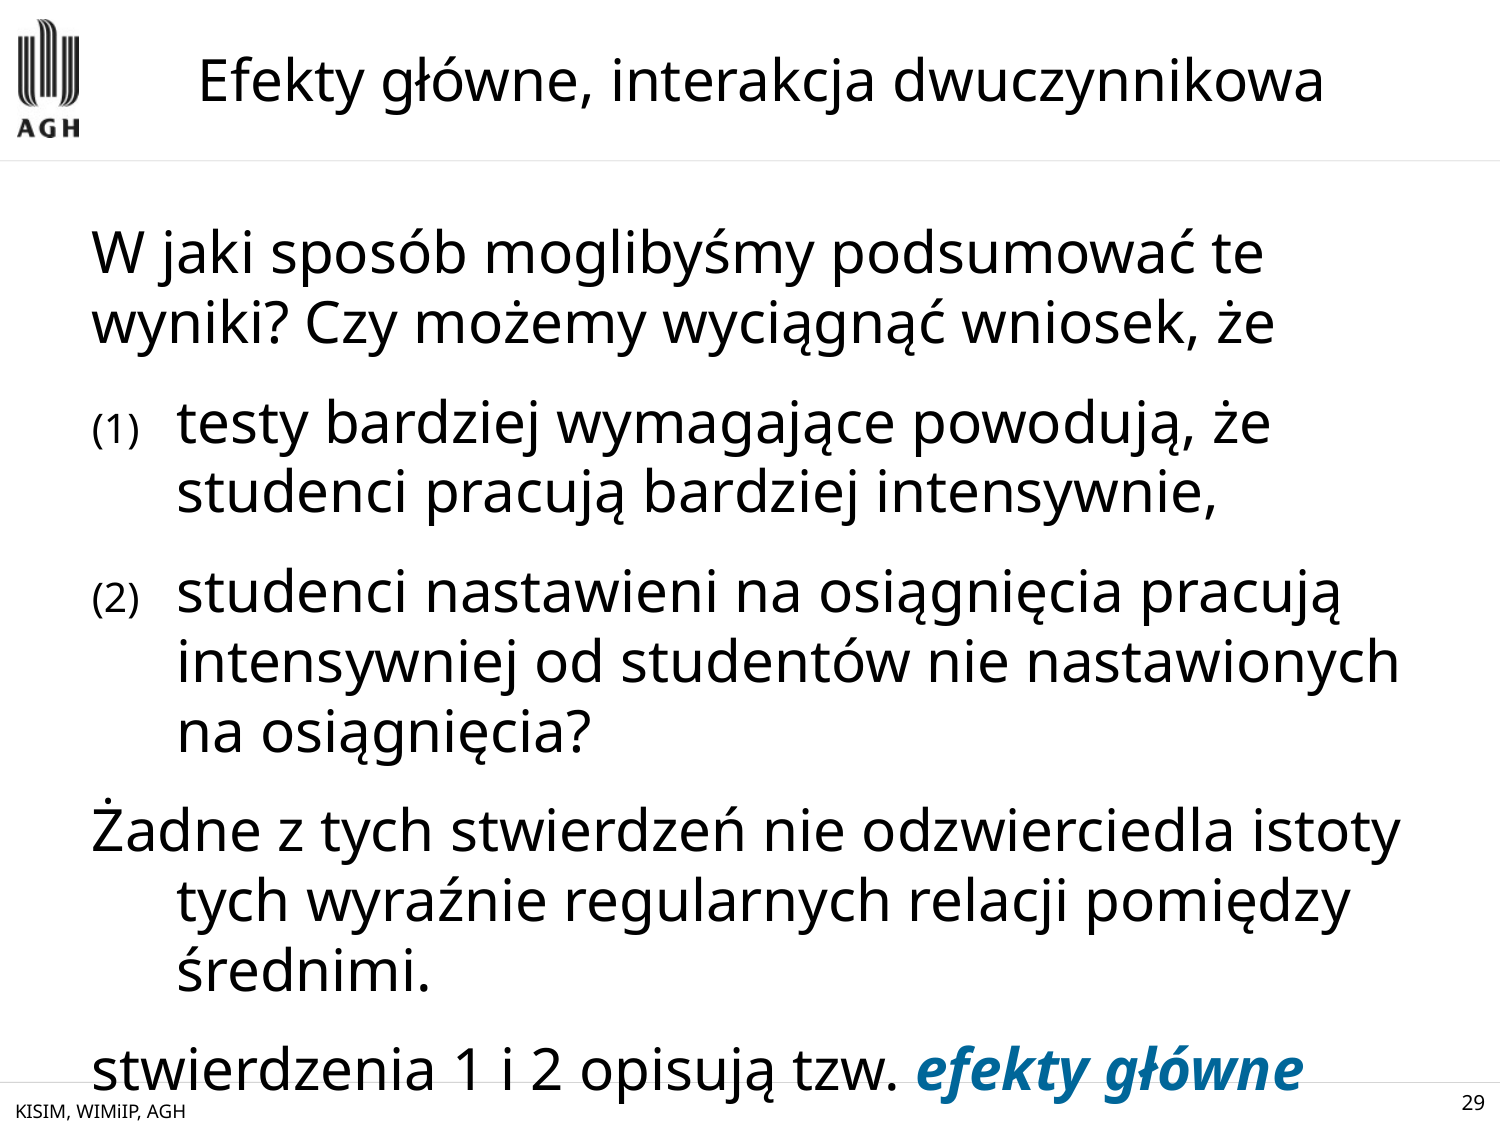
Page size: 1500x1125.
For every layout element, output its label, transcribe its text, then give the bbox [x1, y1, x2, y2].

picture [17, 19, 79, 138]
footer KISIM, WIMiIP, AGH [0, 1092, 476, 1125]
list W jaki sposób moglibyśmy podsumować te wyniki? Czy możemy wyciągnąć wniosek, że testy bardziej wymagające powodują, że studenci pracują bardziej intensywnie, studenci nastawieni na osiągnięcia pracują intensywniej od studentów nie nastawionych na osiągnięcia? Żadne z tych stwierdzeń nie odzwierciedla istoty tych wyraźnie regularnych relacji pomiędzy średnimi. stwierdzenia 1 i 2 opisują tzw. efekty główne [76, 207, 1428, 1048]
title Efekty główne, interakcja dwuczynnikowa [147, 30, 1377, 126]
